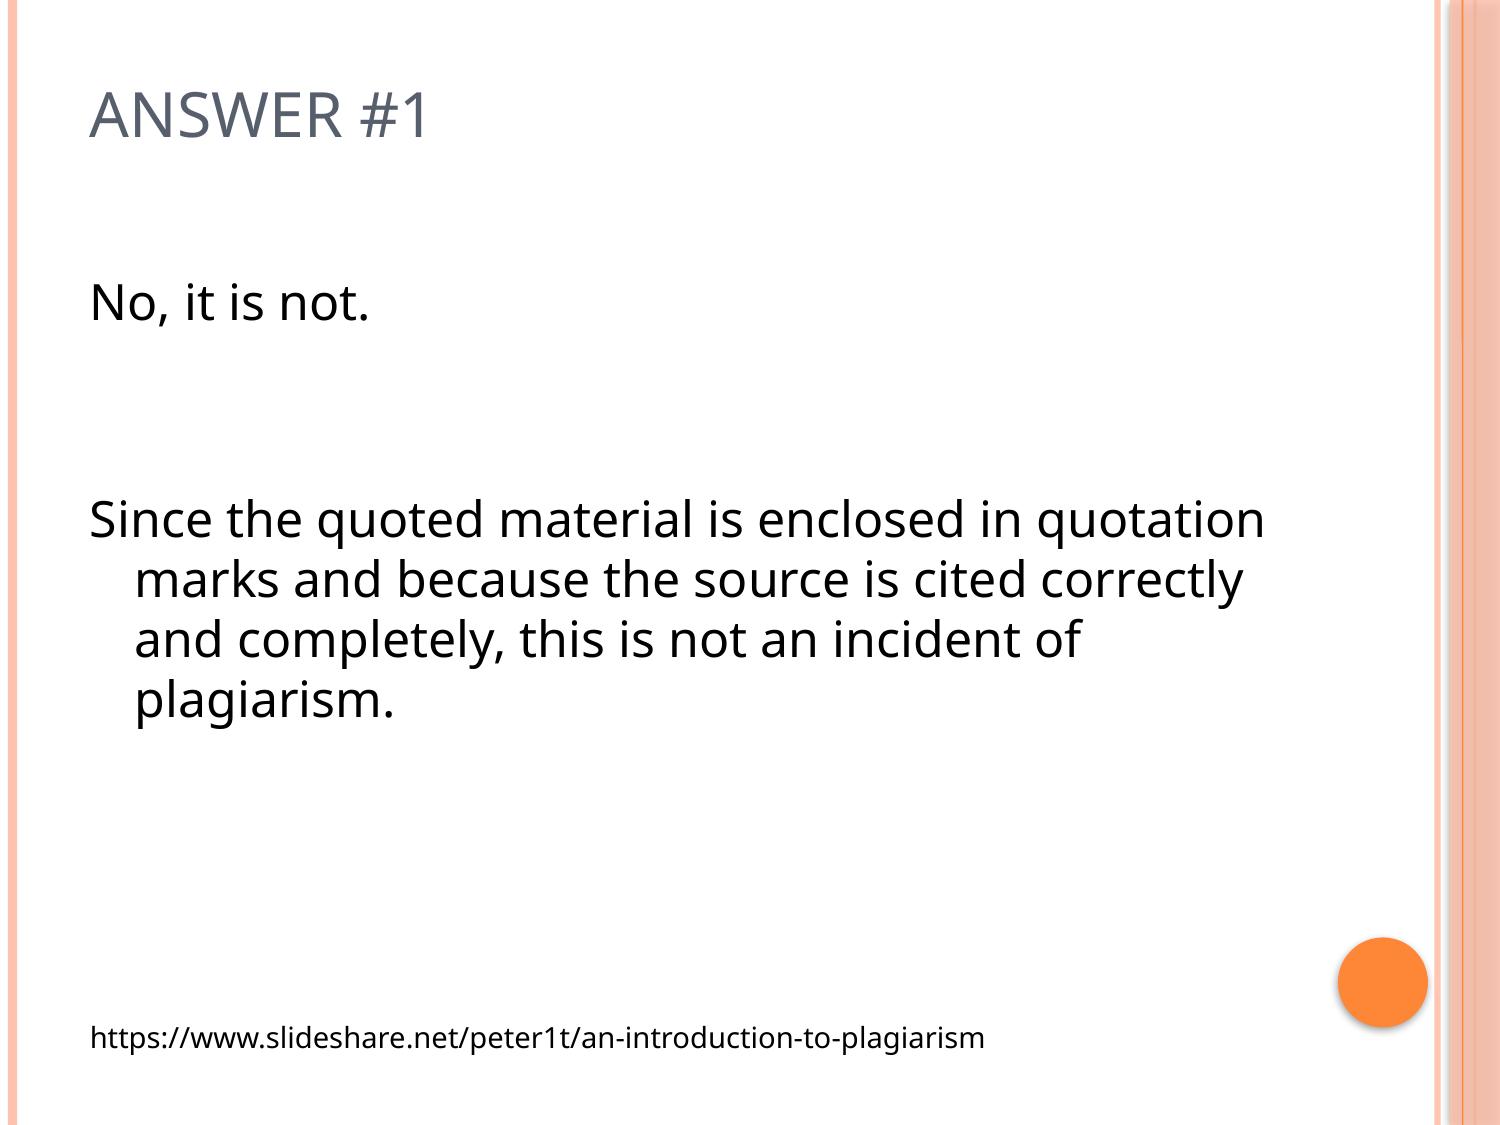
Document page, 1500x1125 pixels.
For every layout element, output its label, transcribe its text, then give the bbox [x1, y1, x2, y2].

list No, it is not. Since the quoted material is enclosed in quotation marks and because the source is cited correctly and completely, this is not an incident of plagiarism. [75, 262, 1300, 1012]
title ANSWER #1 [75, 45, 1300, 233]
text_box https://www.slideshare.net/peter1t/an-introduction-to-plagiarism [75, 1012, 1313, 1063]
